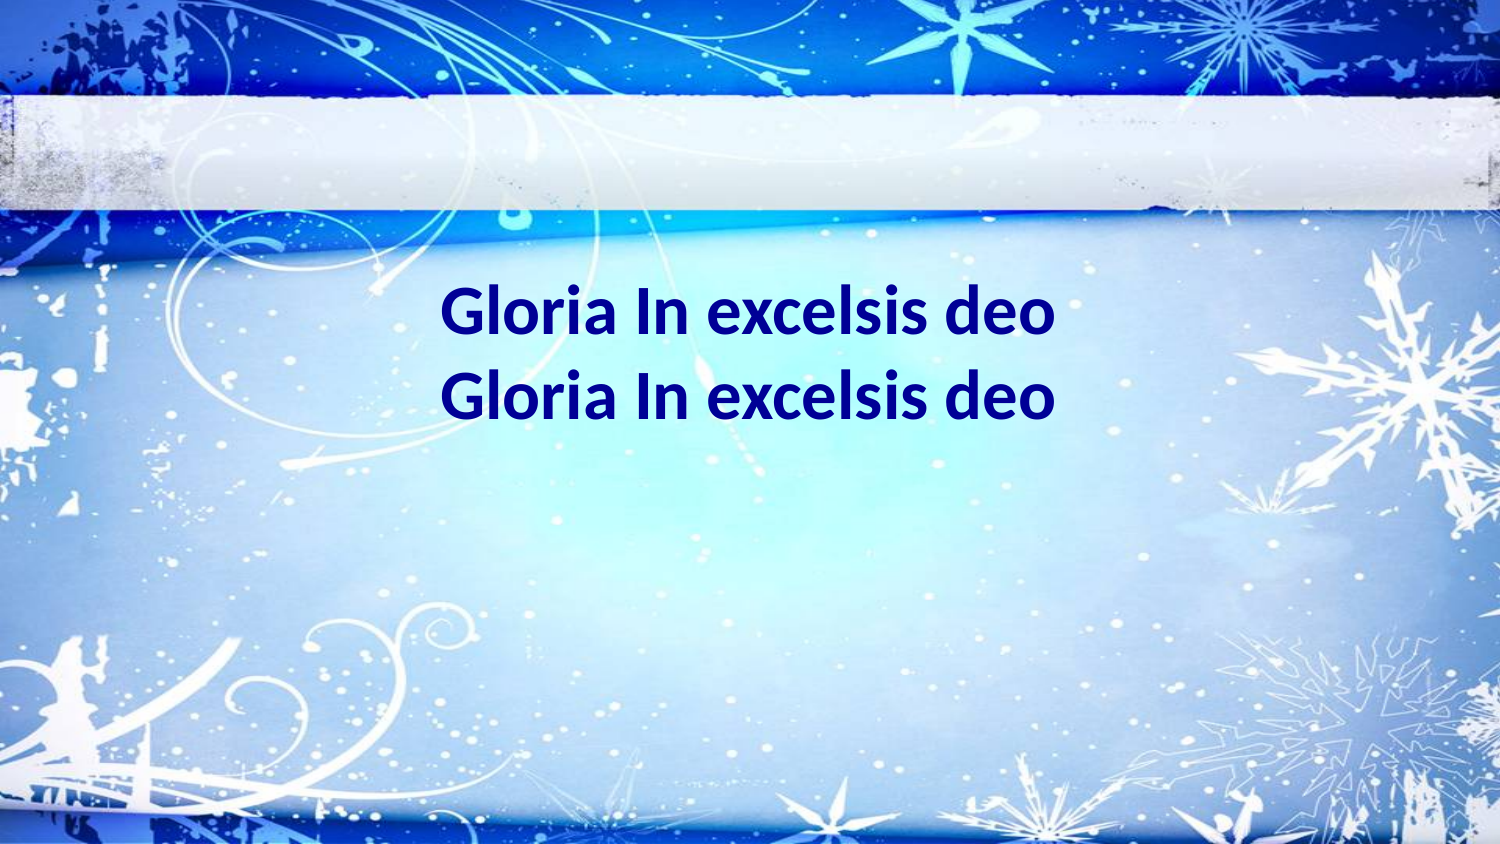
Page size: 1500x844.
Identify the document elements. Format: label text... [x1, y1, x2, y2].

text_box Gloria In excelsis deo Gloria In excelsis deo [52, 256, 1446, 647]
picture [0, 0, 1500, 844]
